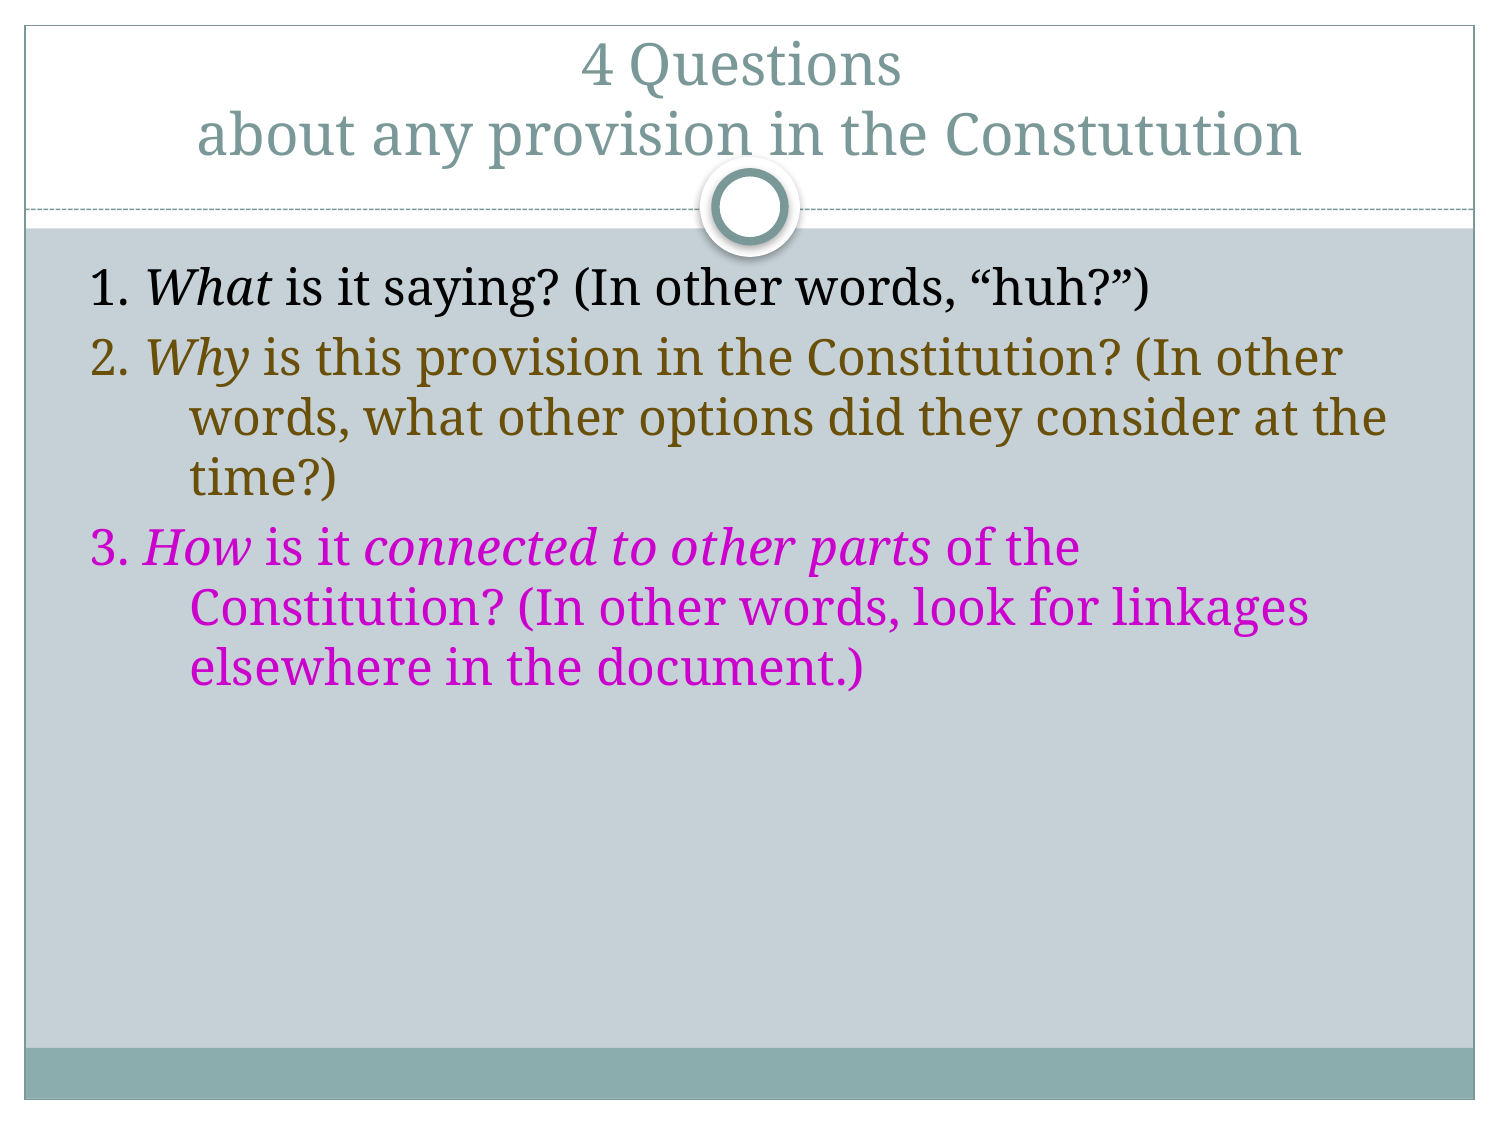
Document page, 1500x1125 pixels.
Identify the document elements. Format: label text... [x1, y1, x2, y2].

list 1. What is it saying? (In other words, “huh?”) 2. Why is this provision in the Constitution? (In other words, what other options did they consider at the time?) 3. How is it connected to other parts of the Constitution? (In other words, look for linkages elsewhere in the document.) [75, 248, 1425, 1075]
title 4 Questions about any provision in the Constutution [75, 45, 1425, 175]
